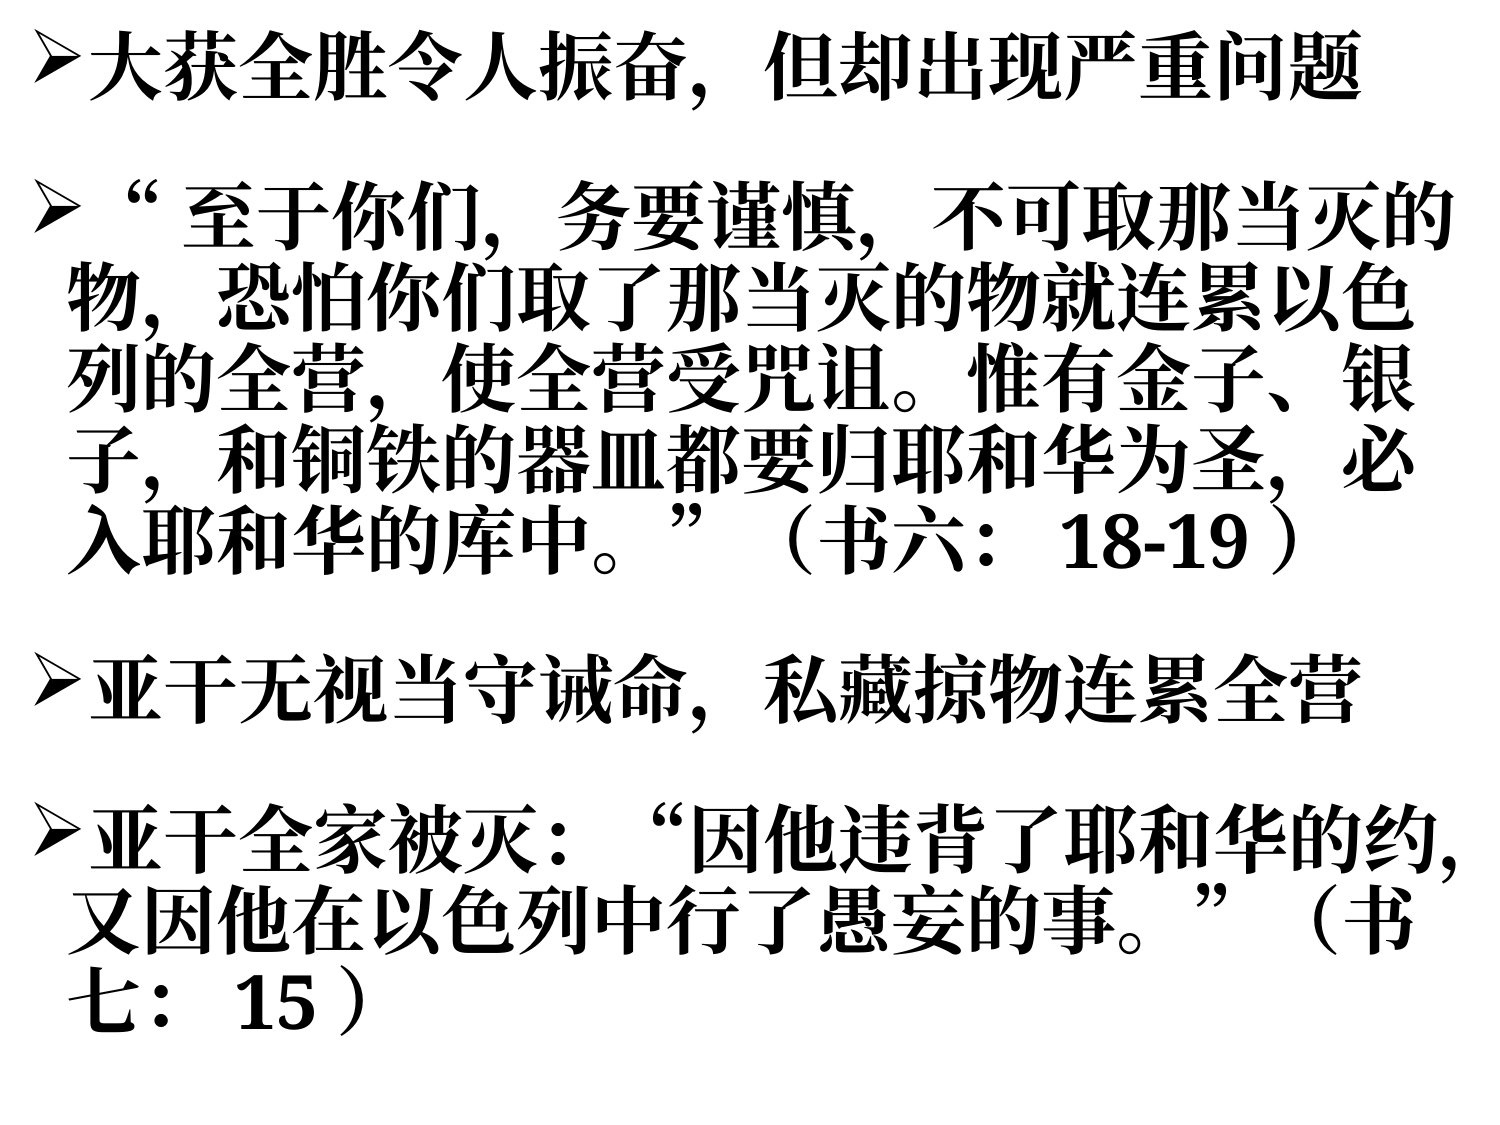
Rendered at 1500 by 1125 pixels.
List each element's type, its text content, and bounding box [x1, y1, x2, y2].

list 大获全胜令人振奋，但却出现严重问题 “至于你们，务要谨慎，不可取那当灭的物，恐怕你们取了那当灭的物就连累以色列的全营，使全营受咒诅。惟有金子、银子，和铜铁的器皿都要归耶和华为圣，必入耶和华的库中。”（书六：18-19） 亚干无视当守诫命，私藏掠物连累全营 亚干全家被灭：“因他违背了耶和华的约，又因他在以色列中行了愚妄的事。”（书七：15） [13, 22, 1478, 1104]
